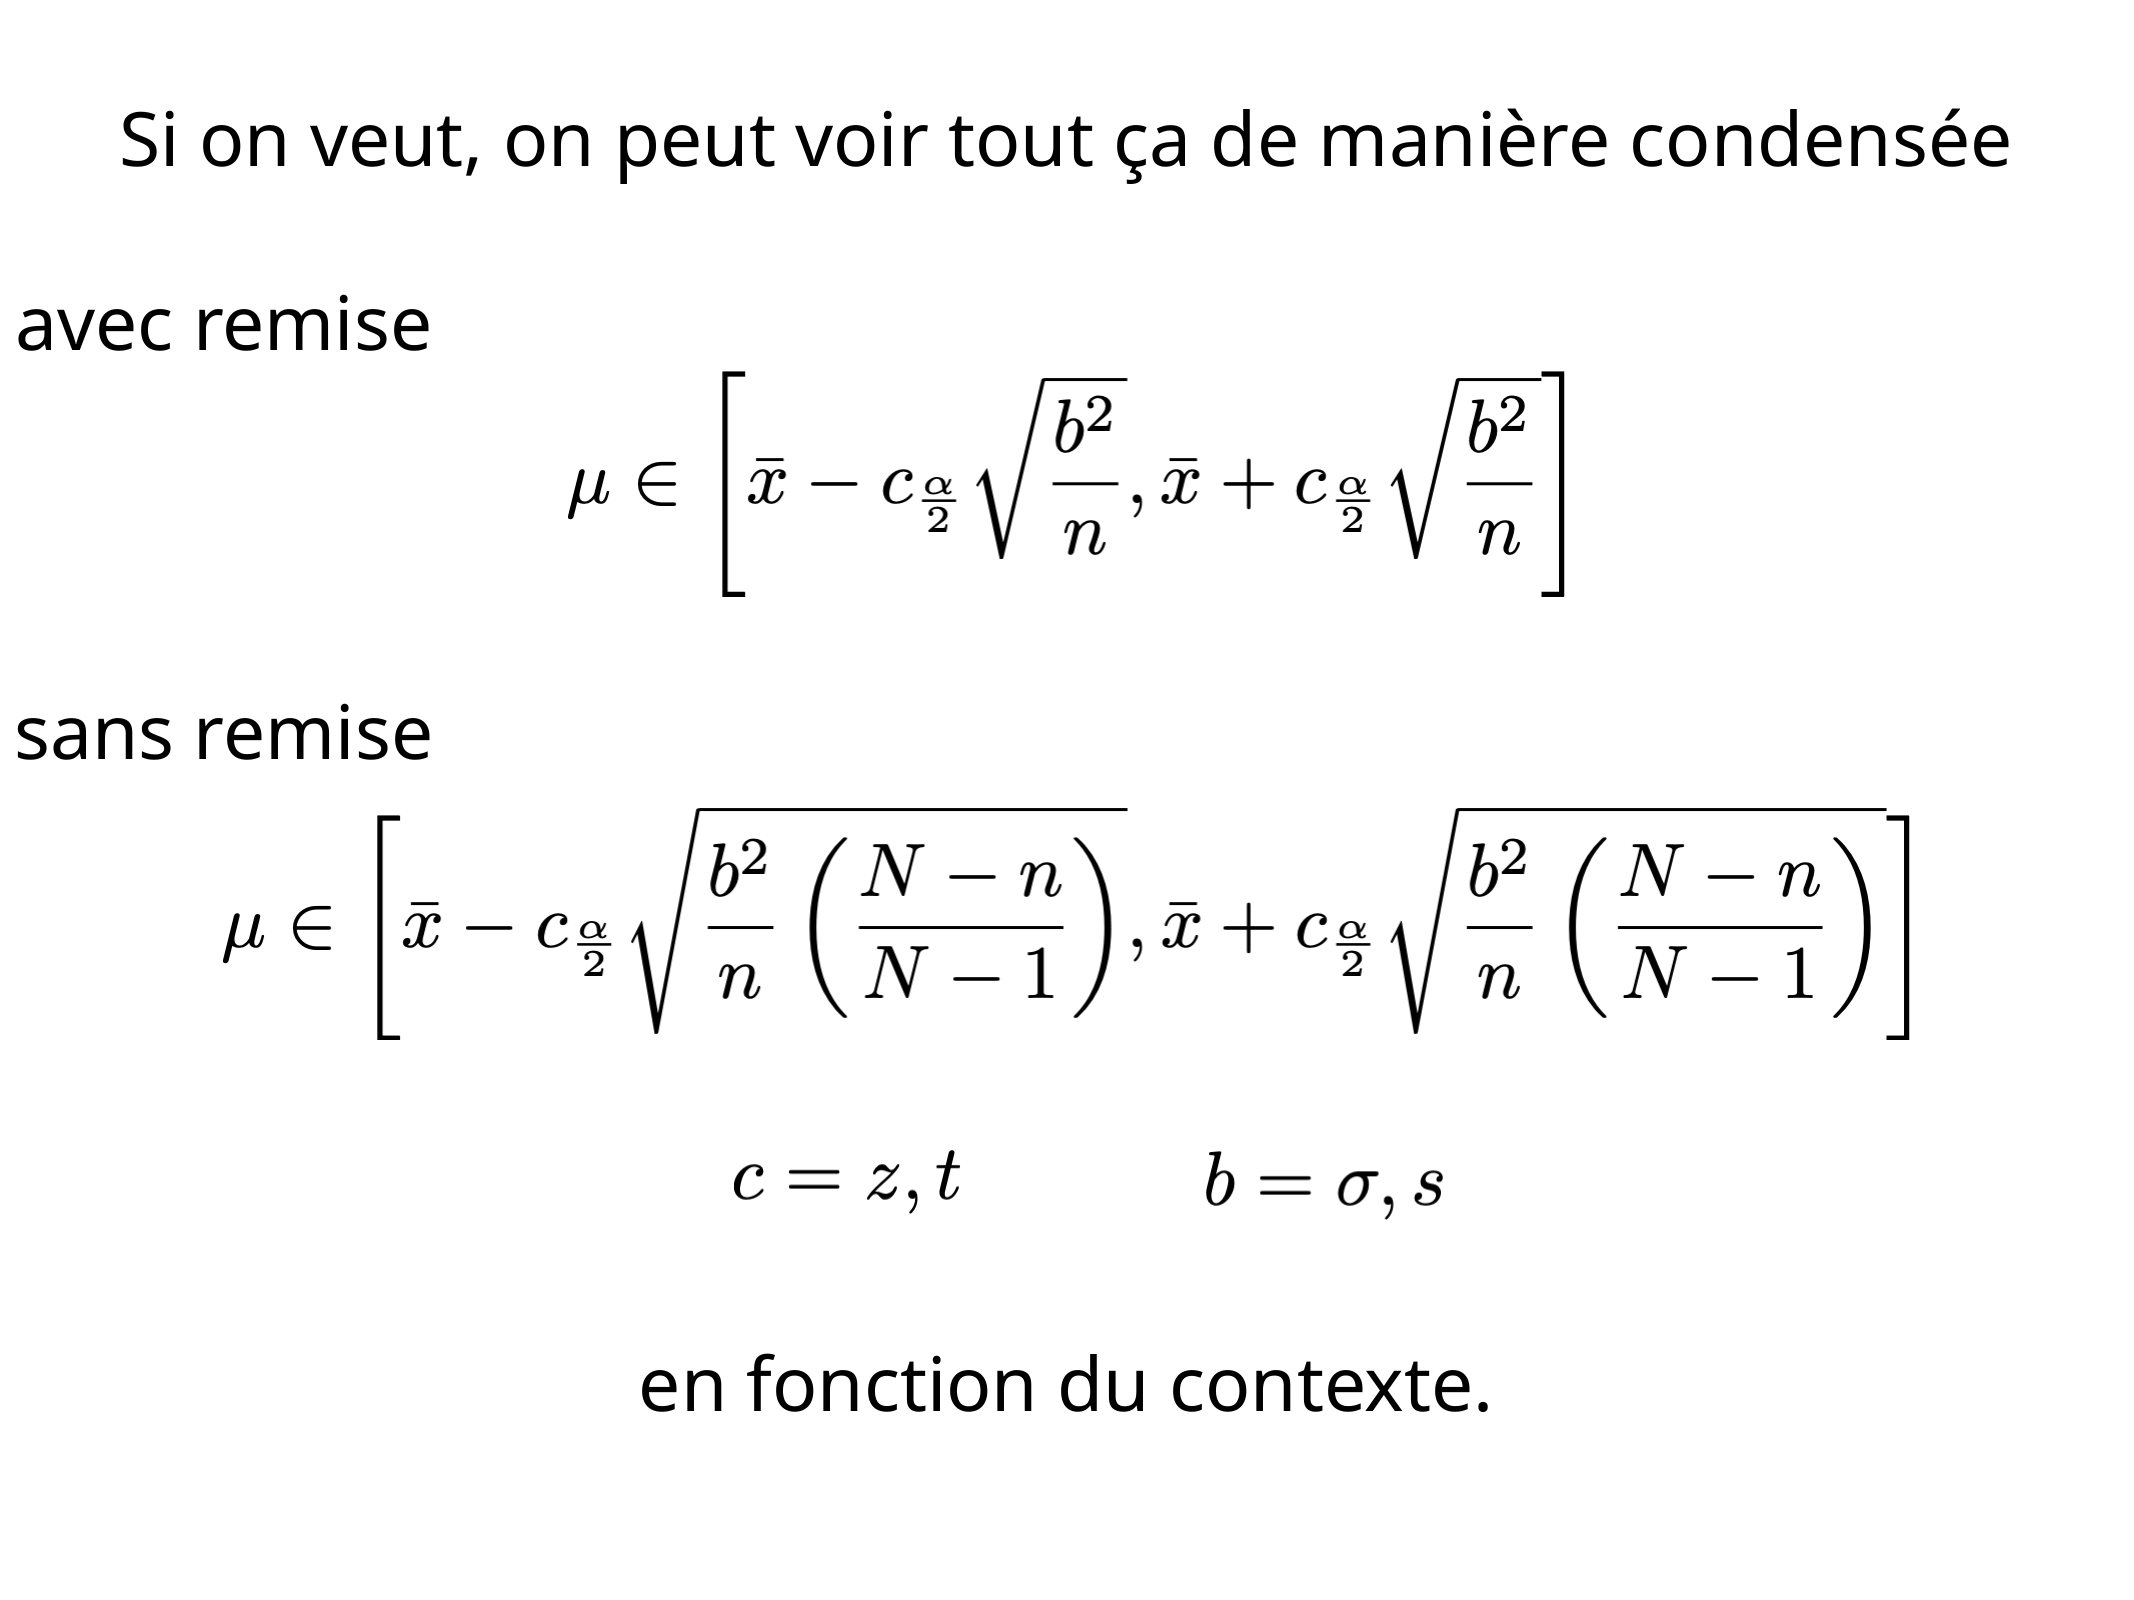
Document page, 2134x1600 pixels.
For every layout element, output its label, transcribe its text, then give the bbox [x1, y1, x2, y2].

text_box en fonction du contexte. [630, 1328, 1503, 1436]
text_box Si on veut, on peut voir tout ça de manière condensée [110, 83, 2023, 190]
picture [1206, 1150, 1443, 1220]
picture [734, 1150, 962, 1214]
text_box sans remise [6, 676, 442, 784]
picture [568, 370, 1565, 599]
text_box avec remise [7, 266, 441, 374]
picture [223, 807, 1910, 1040]
